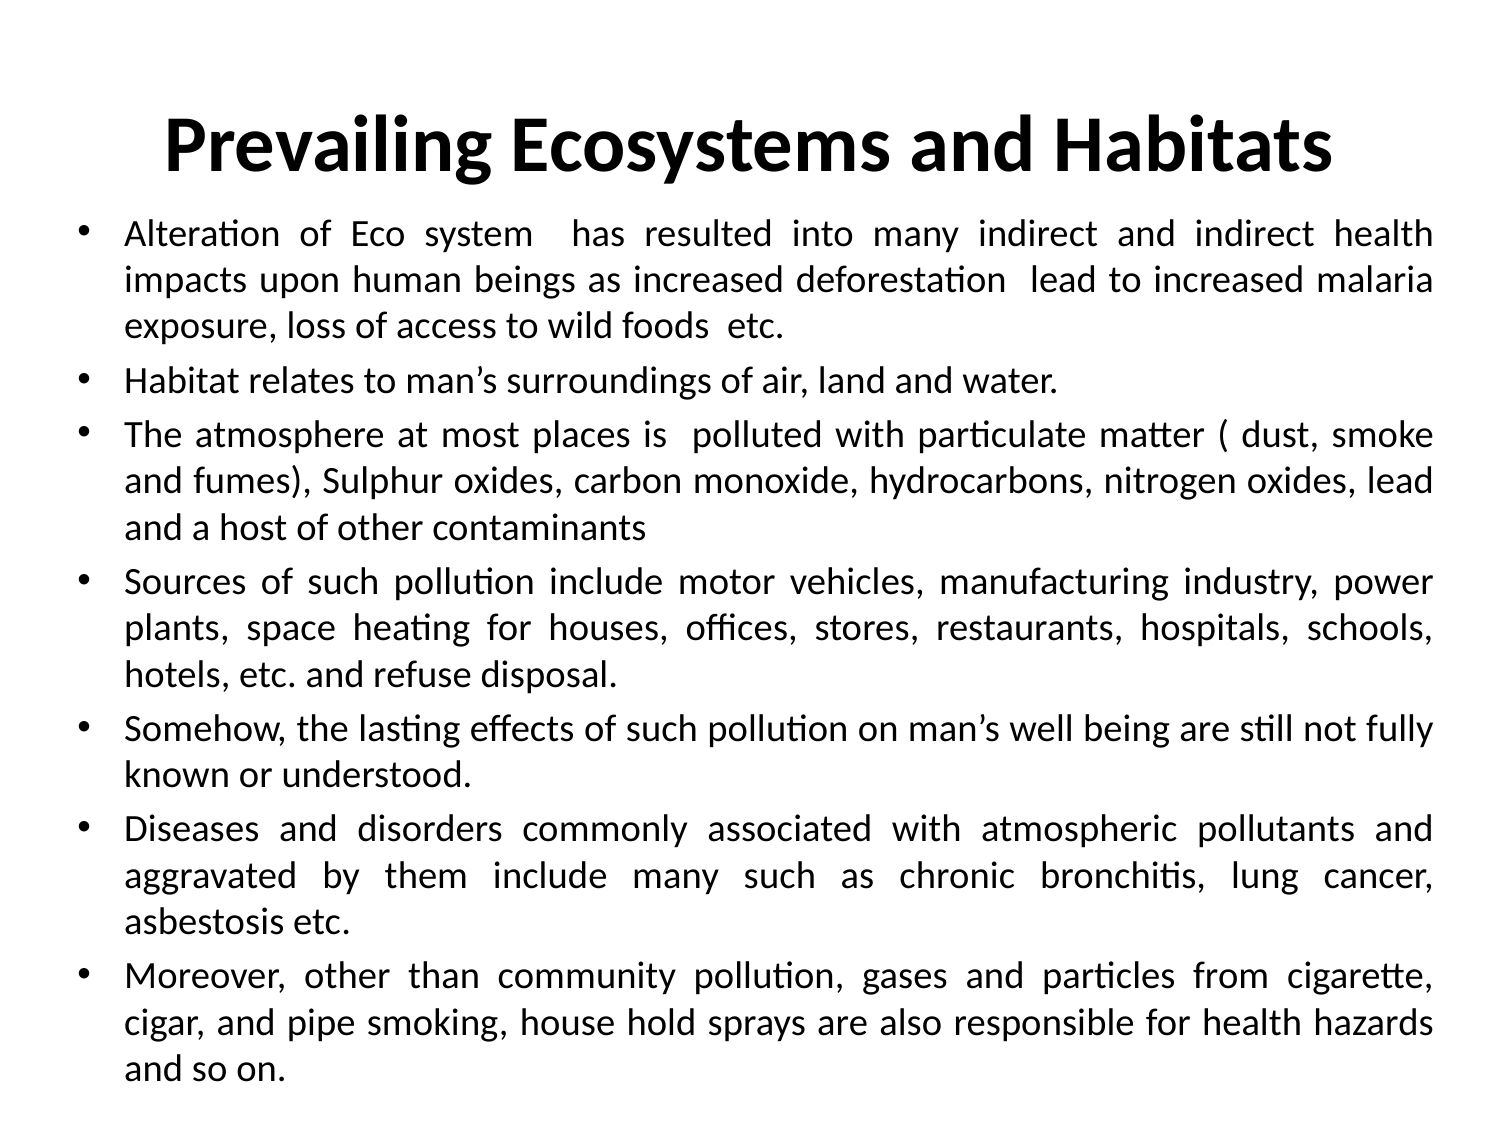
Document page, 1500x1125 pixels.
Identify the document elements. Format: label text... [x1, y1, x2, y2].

title Prevailing Ecosystems and Habitats [75, 45, 1425, 200]
list Alteration of Eco system has resulted into many indirect and indirect health impacts upon human beings as increased deforestation lead to increased malaria exposure, loss of access to wild foods etc. Habitat relates to man’s surroundings of air, land and water. The atmosphere at most places is polluted with particulate matter ( dust, smoke and fumes), Sulphur oxides, carbon monoxide, hydrocarbons, nitrogen oxides, lead and a host of other contaminants Sources of such pollution include motor vehicles, manufacturing industry, power plants, space heating for houses, offices, stores, restaurants, hospitals, schools, hotels, etc. and refuse disposal. Somehow, the lasting effects of such pollution on man’s well being are still not fully known or understood. Diseases and disorders commonly associated with atmospheric pollutants and aggravated by them include many such as chronic bronchitis, lung cancer, asbestosis etc. Moreover, other than community pollution, gases and particles from cigarette, cigar, and pipe smoking, house hold sprays are also responsible for health hazards and so on. [62, 200, 1450, 1100]
